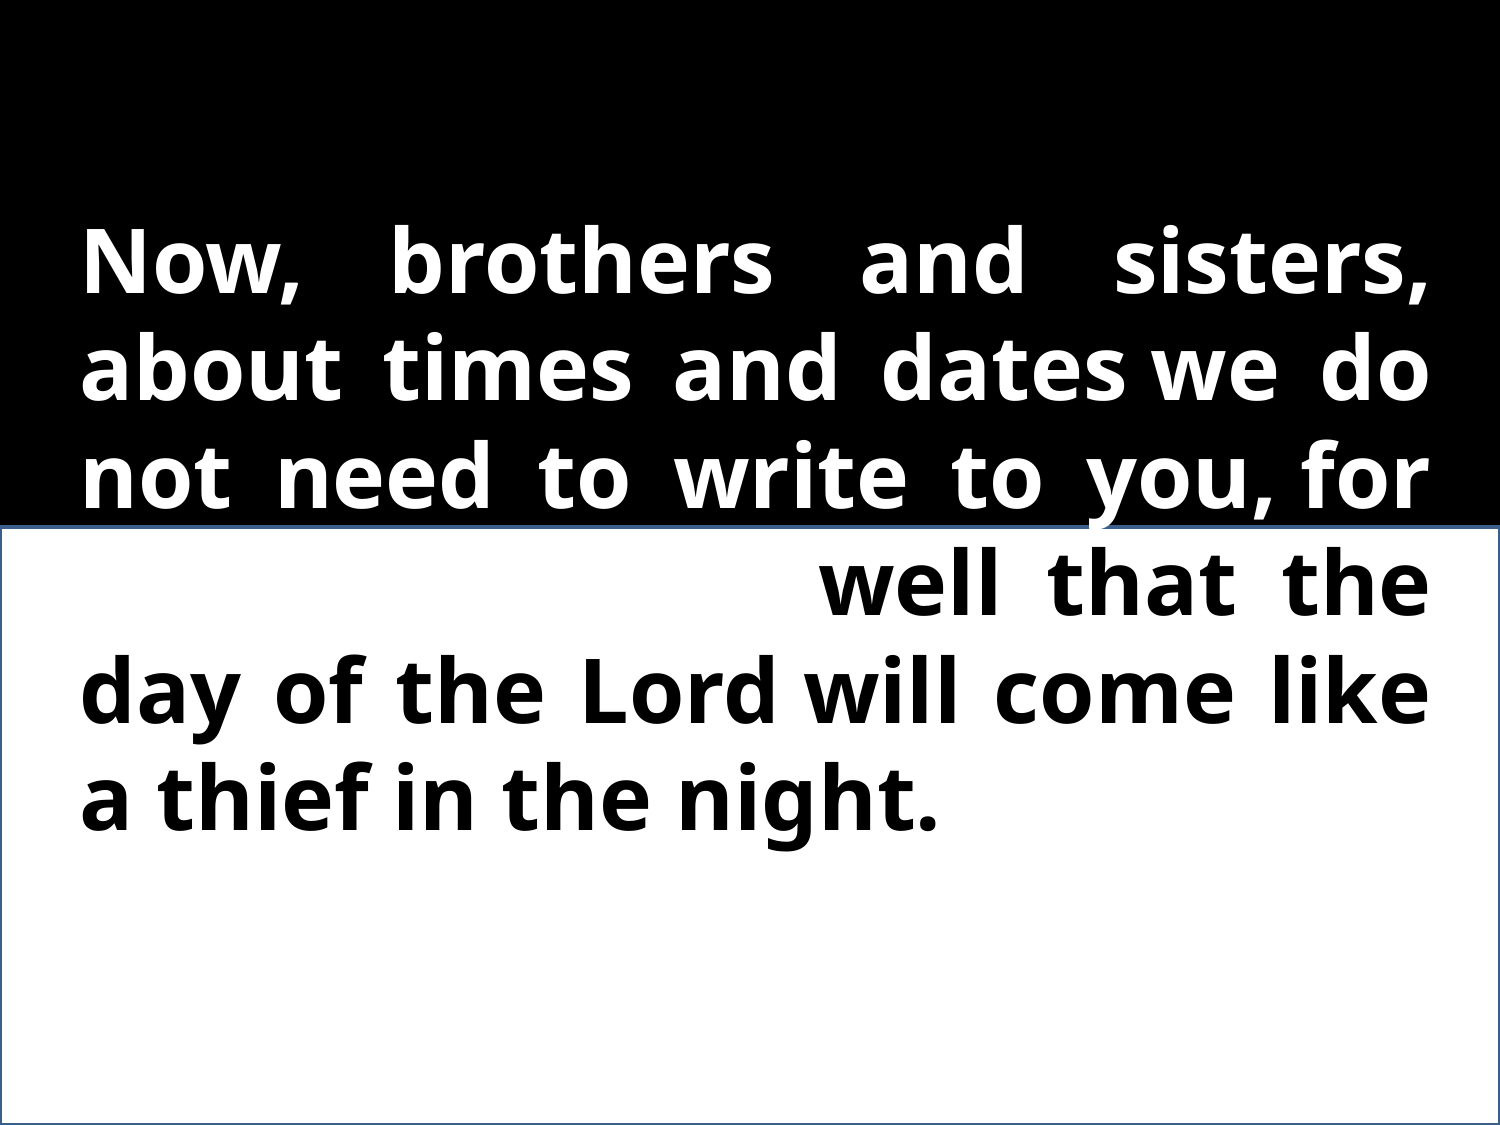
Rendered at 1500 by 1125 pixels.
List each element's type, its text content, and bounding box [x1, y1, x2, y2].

text_box [0, 525, 1500, 1125]
text_box Now, brothers and sisters, about times and dates we do not need to write to you, for you know very well that the day of the Lord will come like a thief in the night. [64, 196, 1447, 856]
